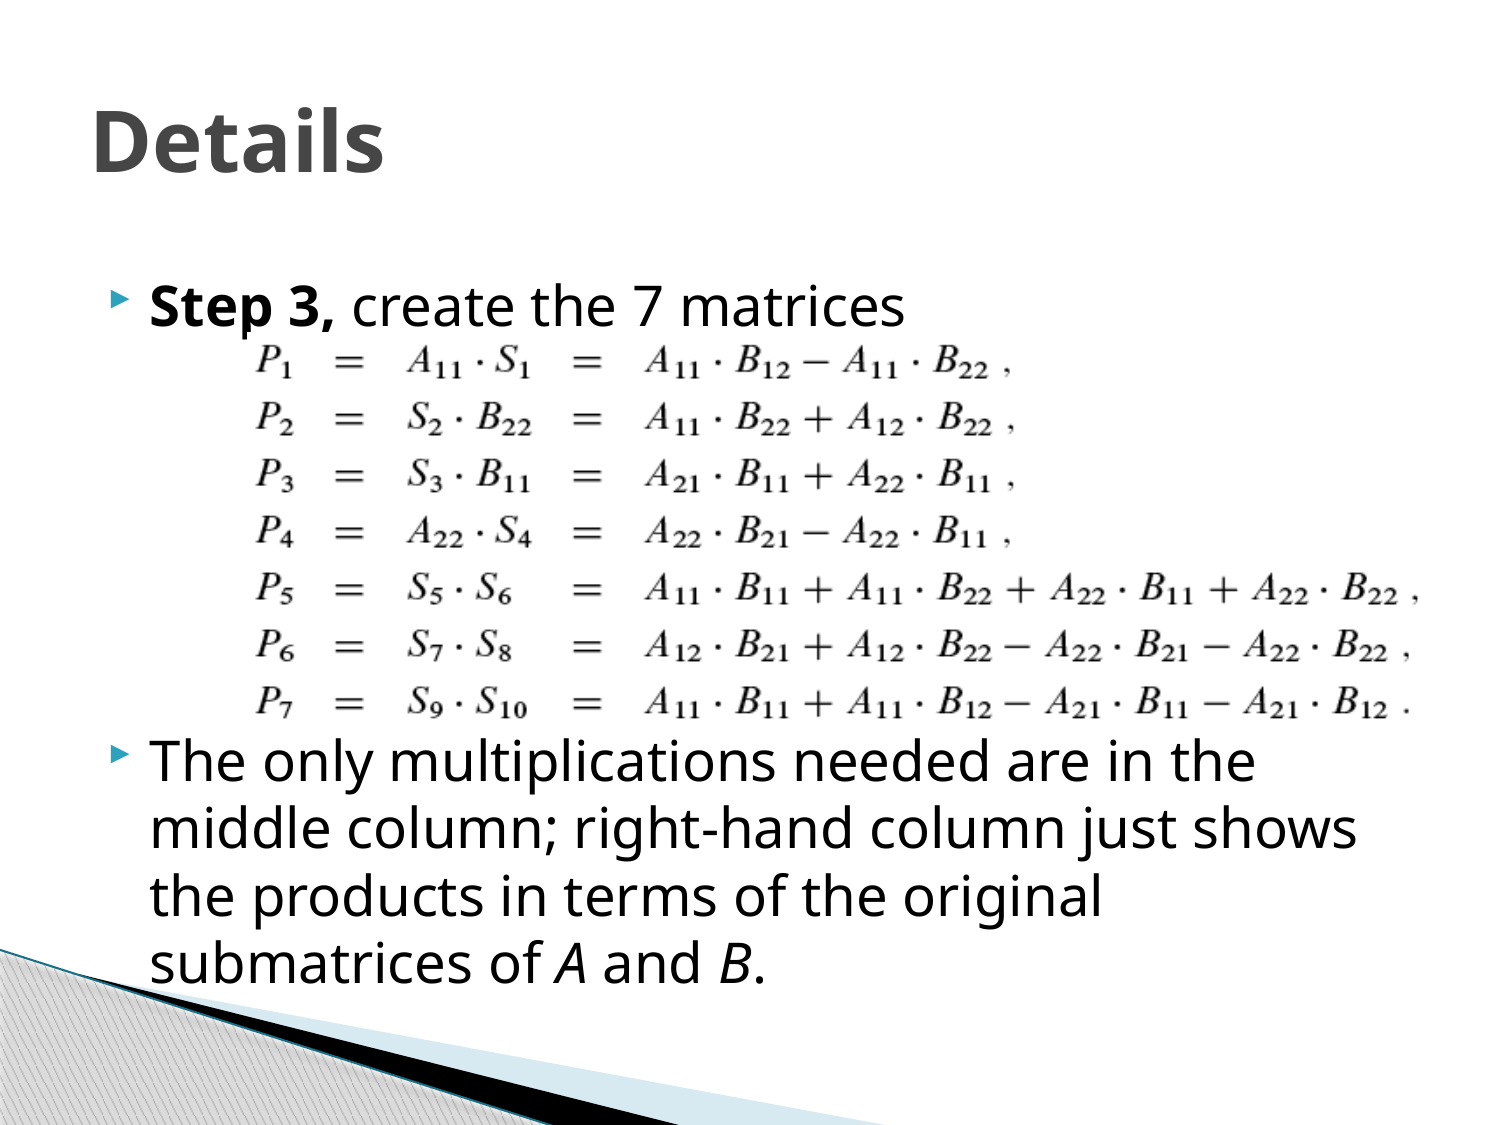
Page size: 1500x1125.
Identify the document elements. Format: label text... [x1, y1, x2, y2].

list Step 3, create the 7 matrices The only multiplications needed are in the middle column; right-hand column just shows the products in terms of the original submatrices of A and B. [75, 262, 1425, 1077]
title Details [75, 45, 1425, 233]
picture [247, 332, 1423, 727]
